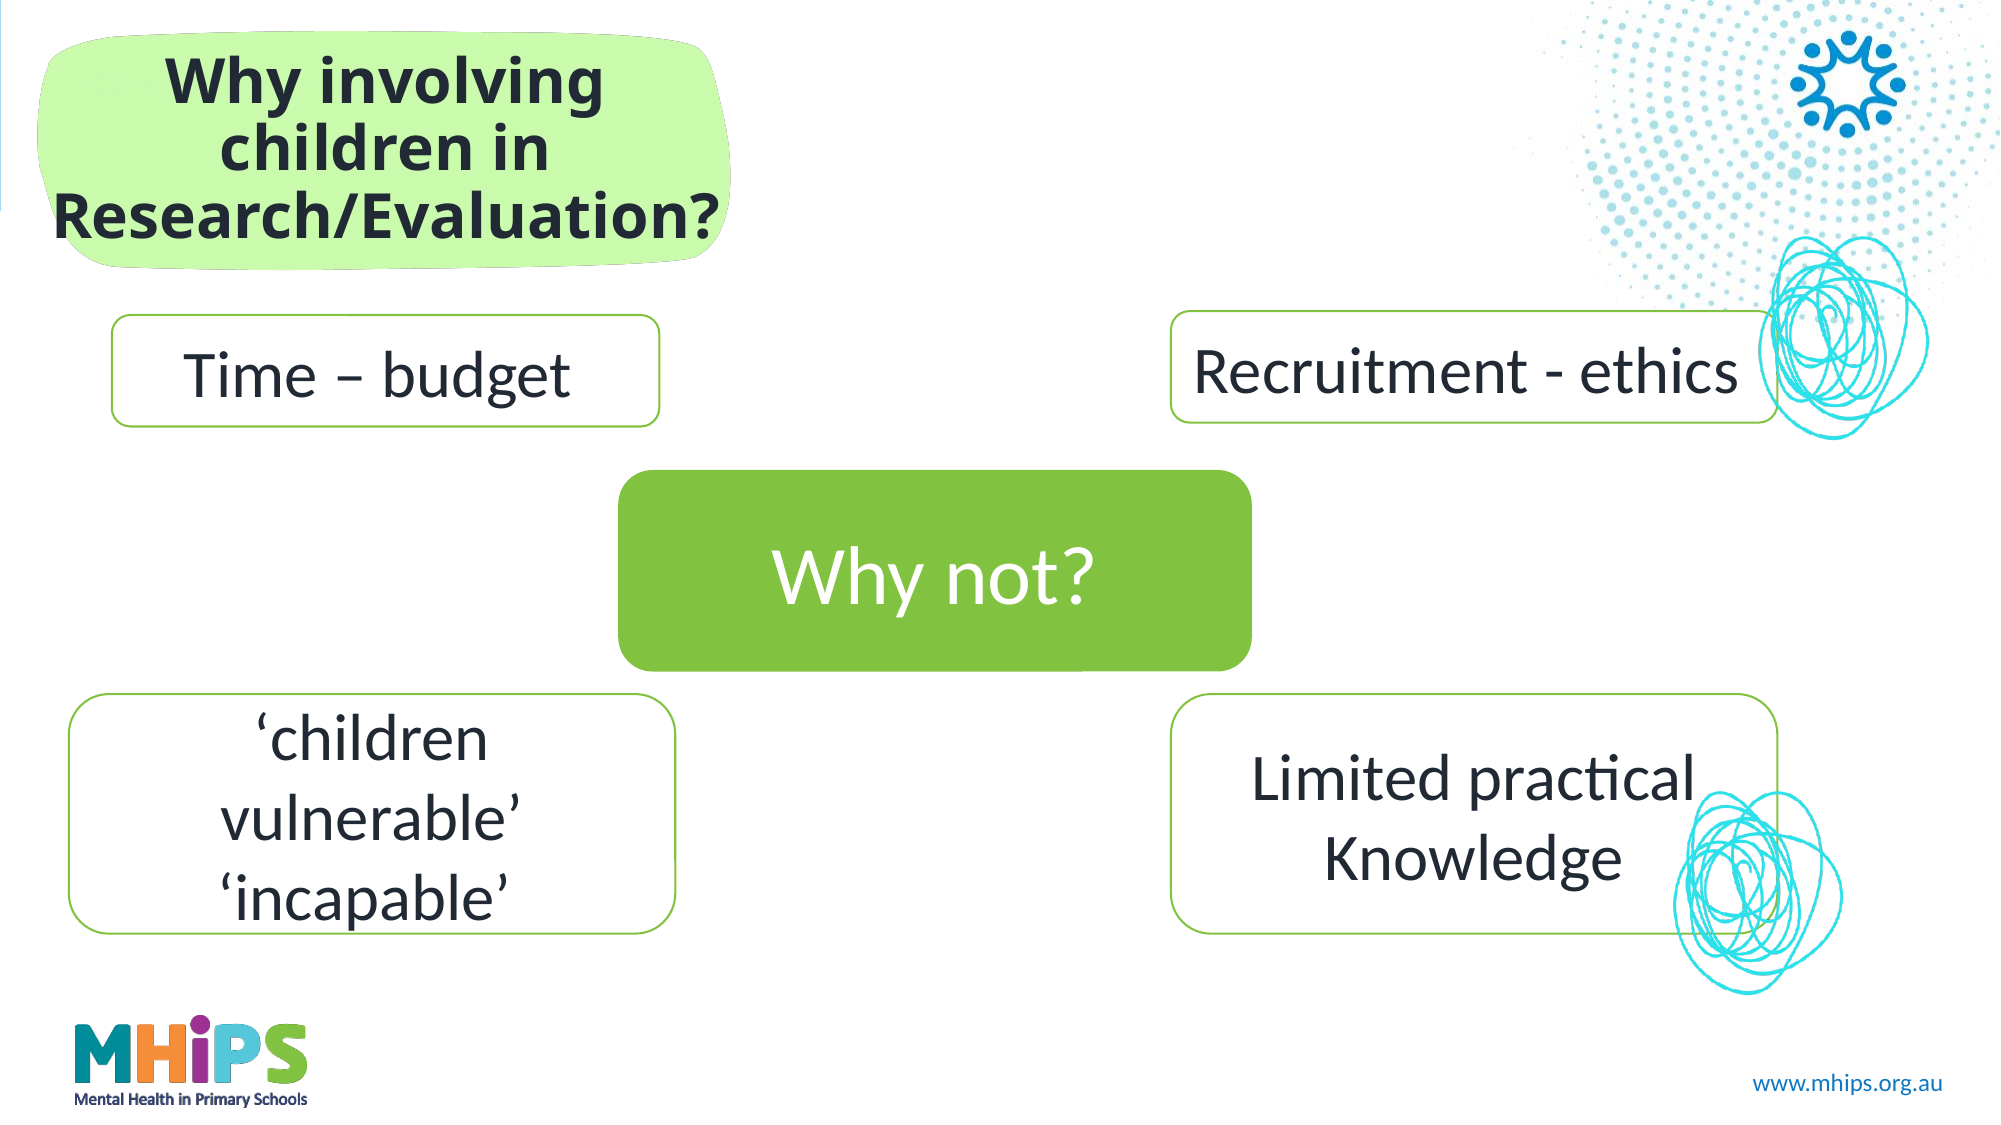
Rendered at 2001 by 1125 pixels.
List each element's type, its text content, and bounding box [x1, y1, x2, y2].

text_box Why involving children in Research/Evaluation? [34, 31, 737, 271]
text_box [1757, 232, 1931, 442]
text_box Why not? [618, 469, 1252, 672]
text_box ‘children vulnerable’ ‘incapable’ [67, 693, 677, 935]
picture [0, 0, 2000, 326]
text_box [1672, 787, 1845, 997]
picture [75, 1015, 307, 1108]
text_box Recruitment - ethics [1169, 310, 1757, 424]
text_box Limited practical Knowledge [1169, 693, 1779, 935]
text_box Time – budget [110, 313, 661, 428]
